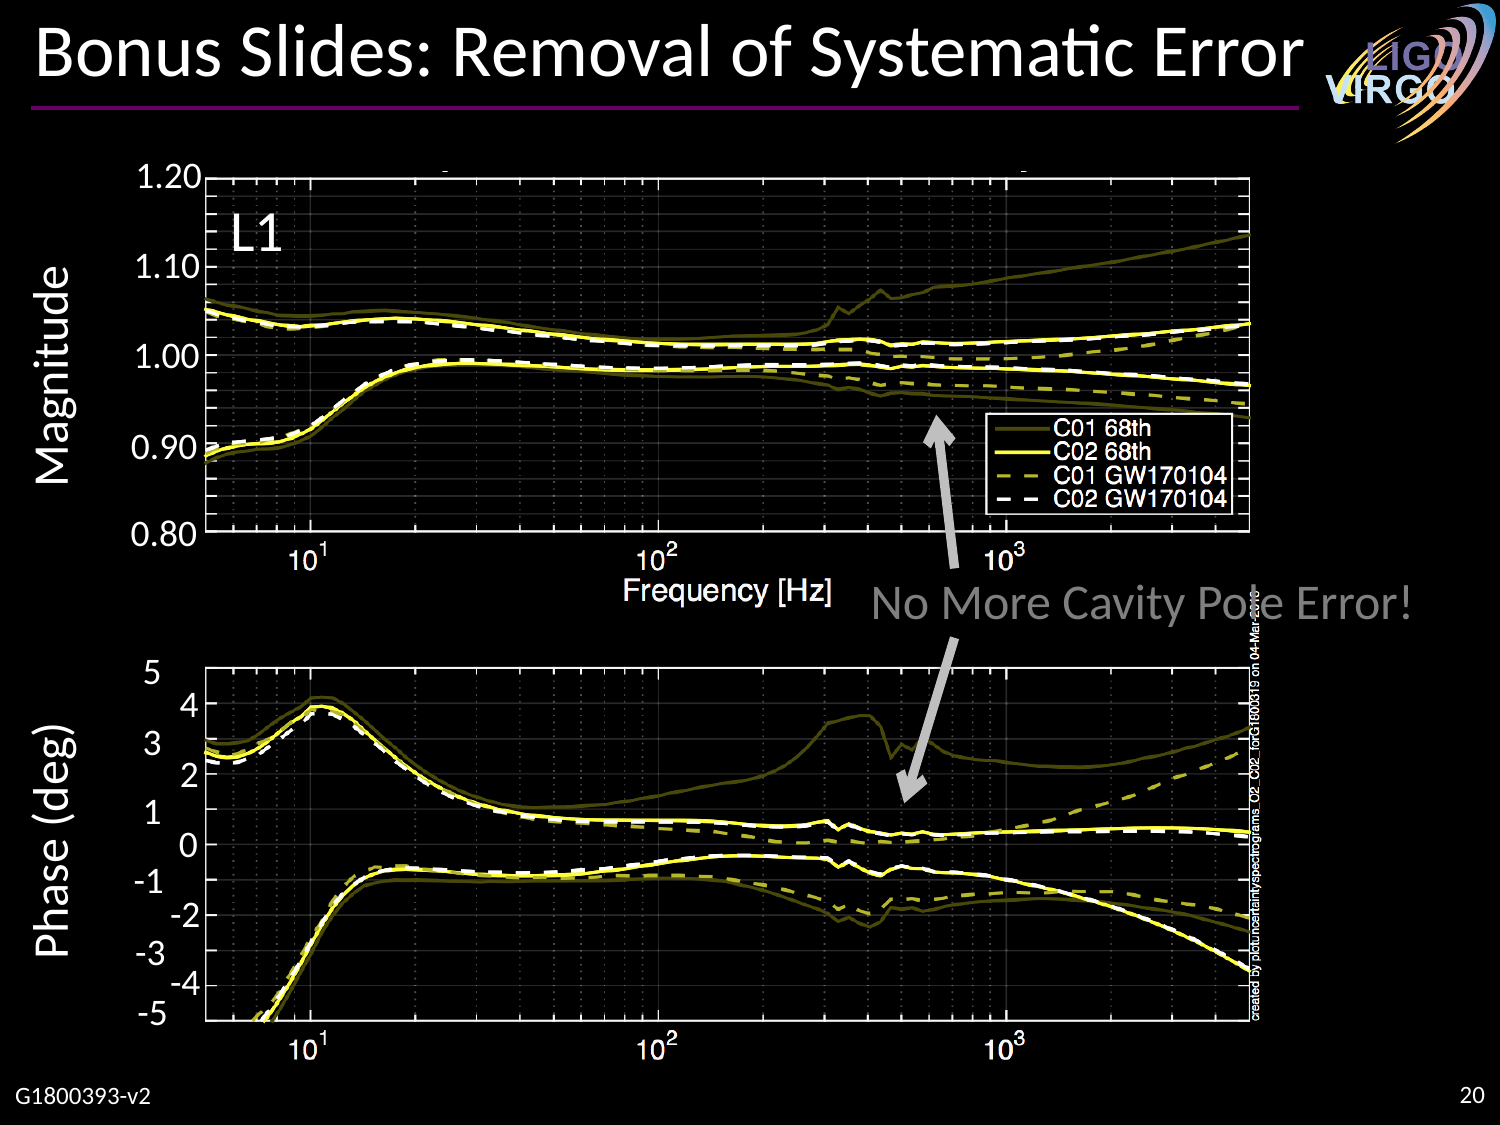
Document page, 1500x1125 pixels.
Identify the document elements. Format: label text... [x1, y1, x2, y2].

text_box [903, 637, 955, 804]
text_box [935, 414, 955, 569]
title Bonus Slides: Removal of Systematic Error [0, 2, 1342, 90]
slide_number G1800393-v2 [0, 1065, 350, 1125]
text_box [10, 143, 1264, 1065]
text_box No More Cavity Pole Error! [1268, 562, 1430, 637]
slide_number 20 [1149, 1063, 1500, 1124]
picture [1313, 0, 1500, 144]
